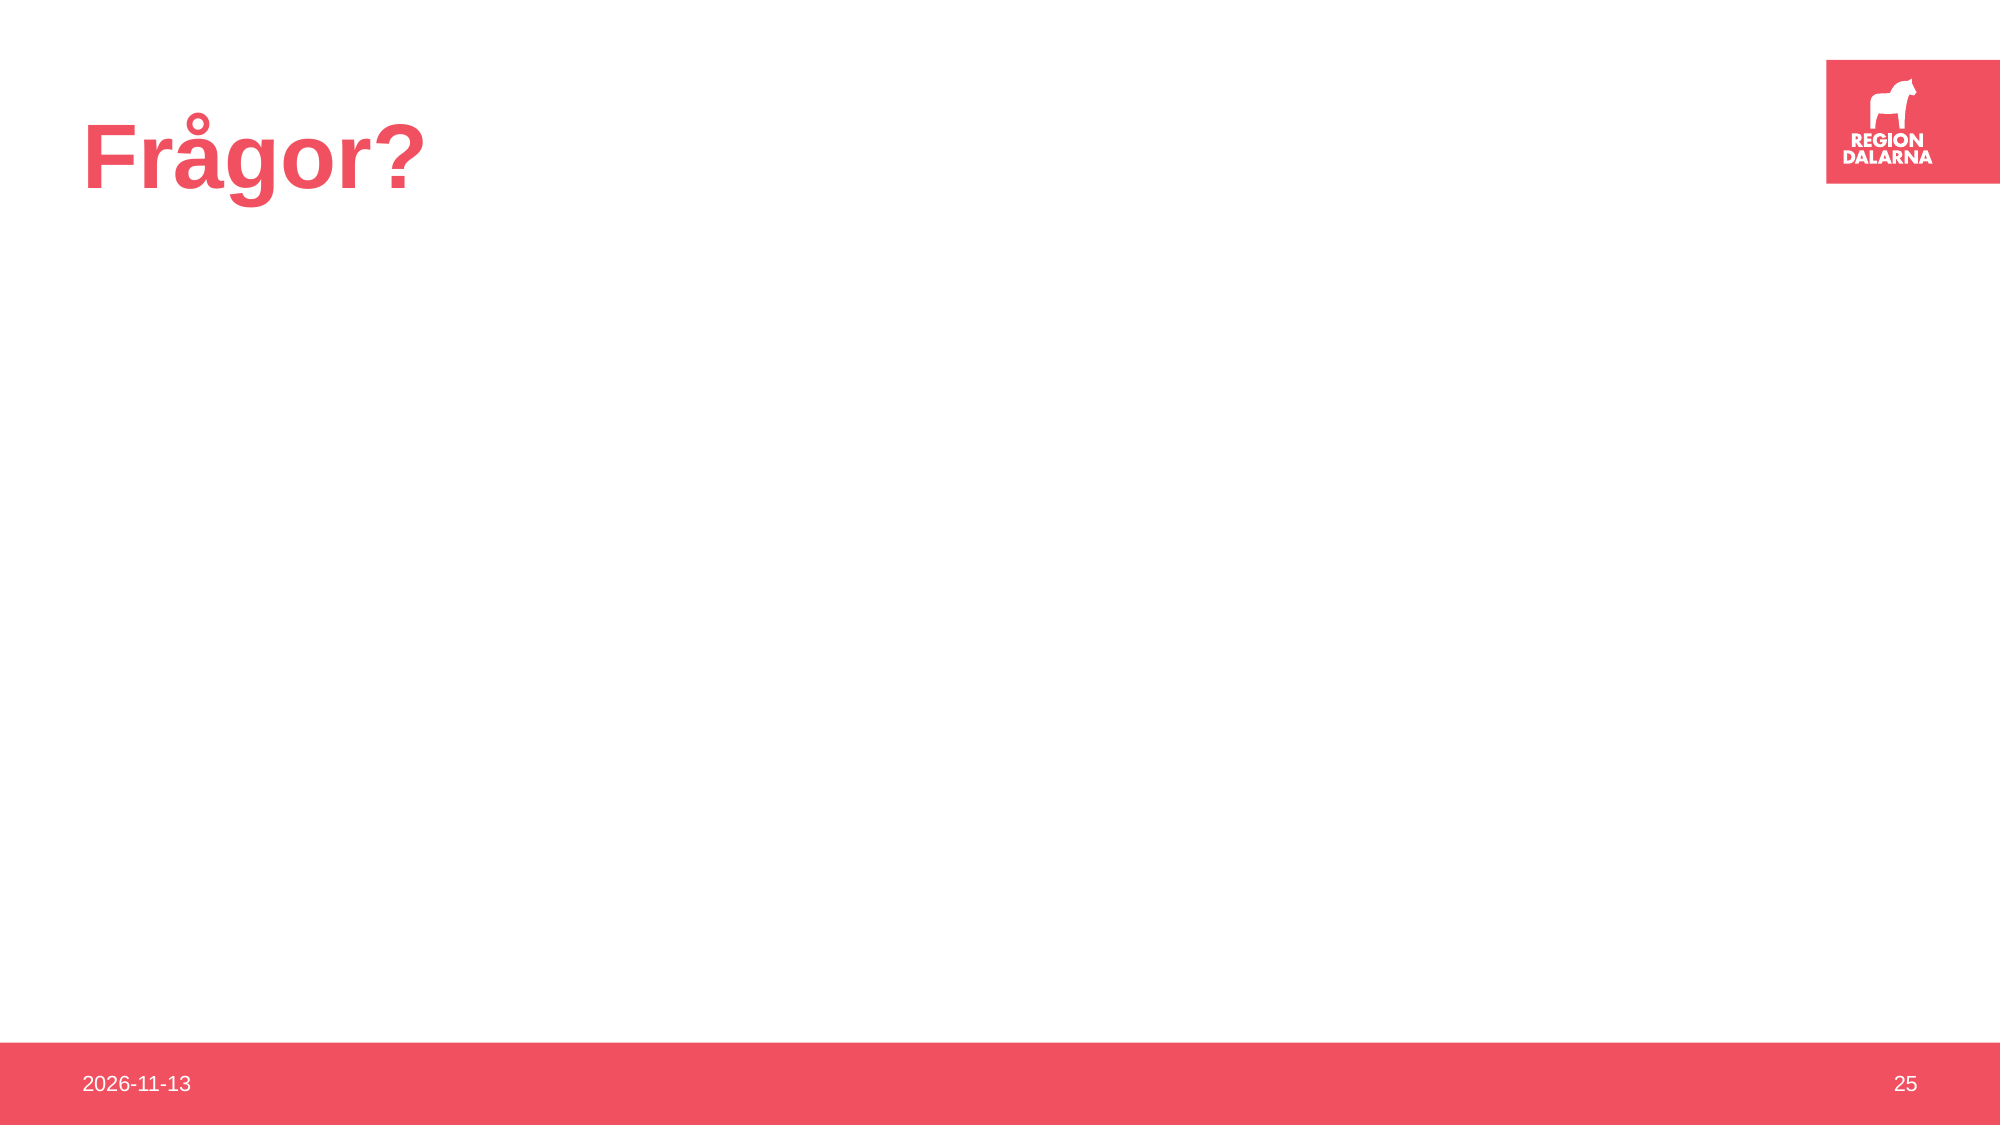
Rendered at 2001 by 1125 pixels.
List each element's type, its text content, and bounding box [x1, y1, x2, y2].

slide_number 25 [1482, 1042, 1933, 1124]
title Frågor? [67, 59, 1810, 259]
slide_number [67, 1042, 518, 1124]
footer [587, 1042, 1413, 1124]
